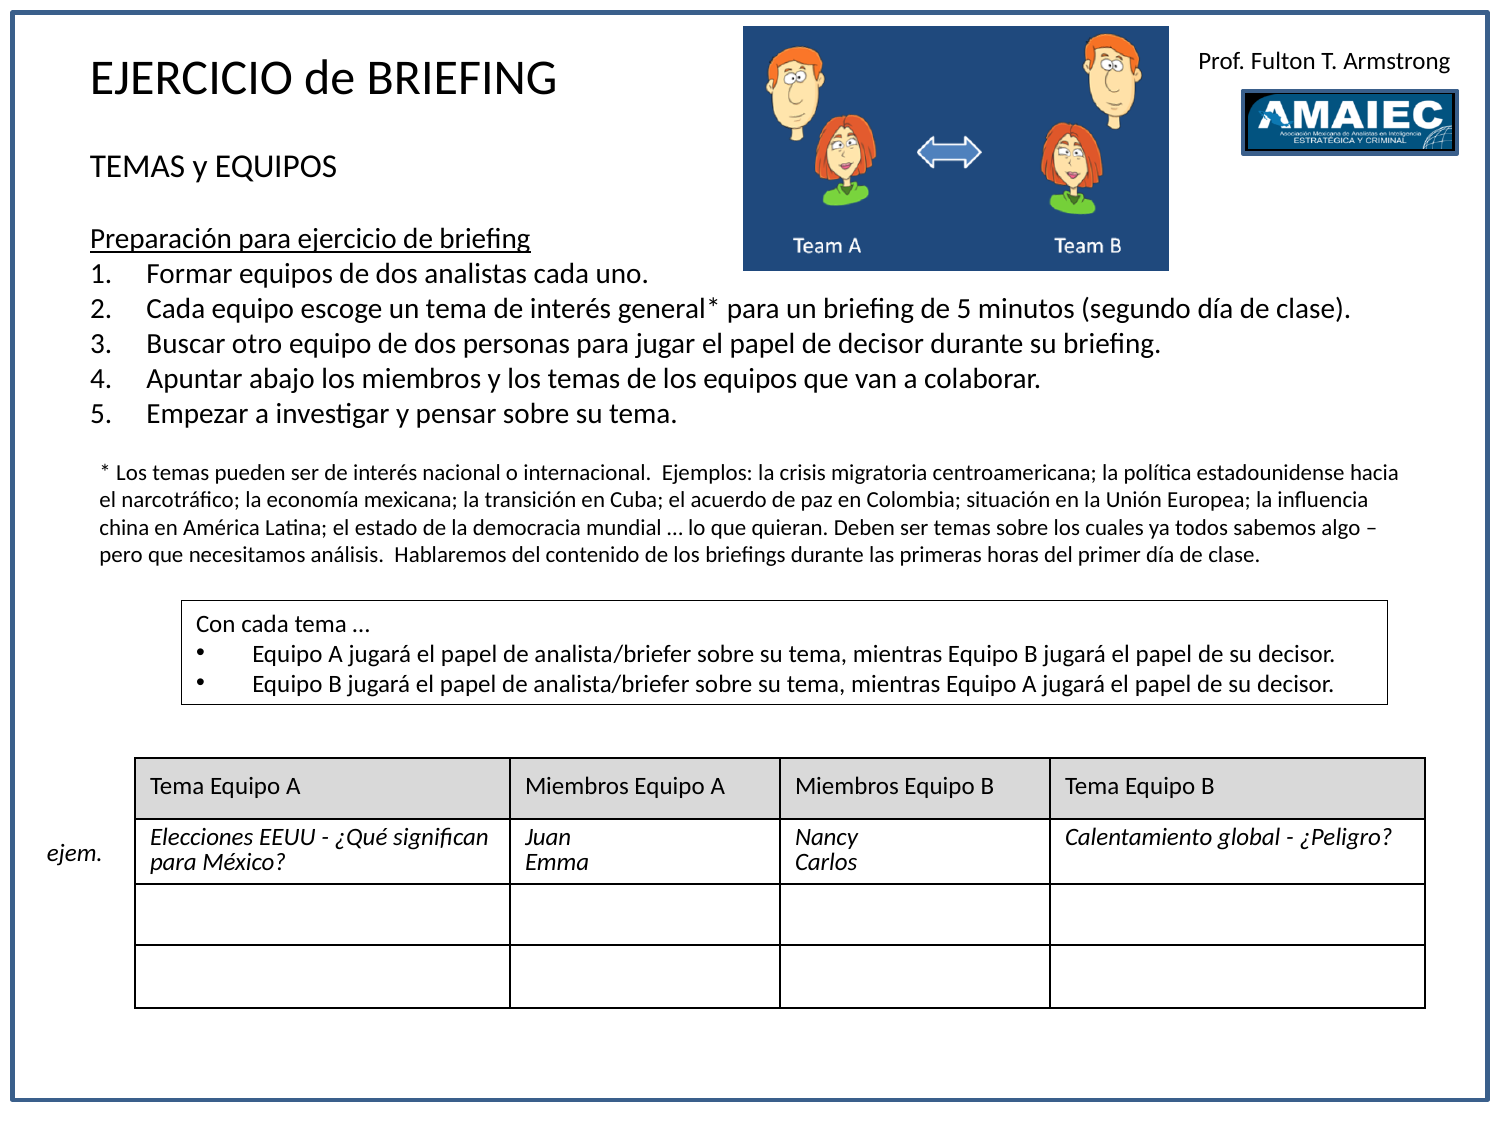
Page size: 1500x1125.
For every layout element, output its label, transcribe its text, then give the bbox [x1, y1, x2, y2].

text_box [10, 10, 1490, 1102]
text_box * Los temas pueden ser de interés nacional o internacional. Ejemplos: la crisis migratoria centroamericana; la política estadounidense hacia el narcotráfico; la economía mexicana; la transición en Cuba; el acuerdo de paz en Colombia; situación en la Unión Europea; la influencia china en América Latina; el estado de la democracia mundial … lo que quieran. Deben ser temas sobre los cuales ya todos sabemos algo – pero que necesitamos análisis. Hablaremos del contenido de los briefings durante las primeras horas del primer día de clase. [84, 449, 1425, 575]
picture [743, 26, 1169, 272]
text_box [1242, 90, 1458, 154]
text_box ejem. [32, 828, 118, 874]
